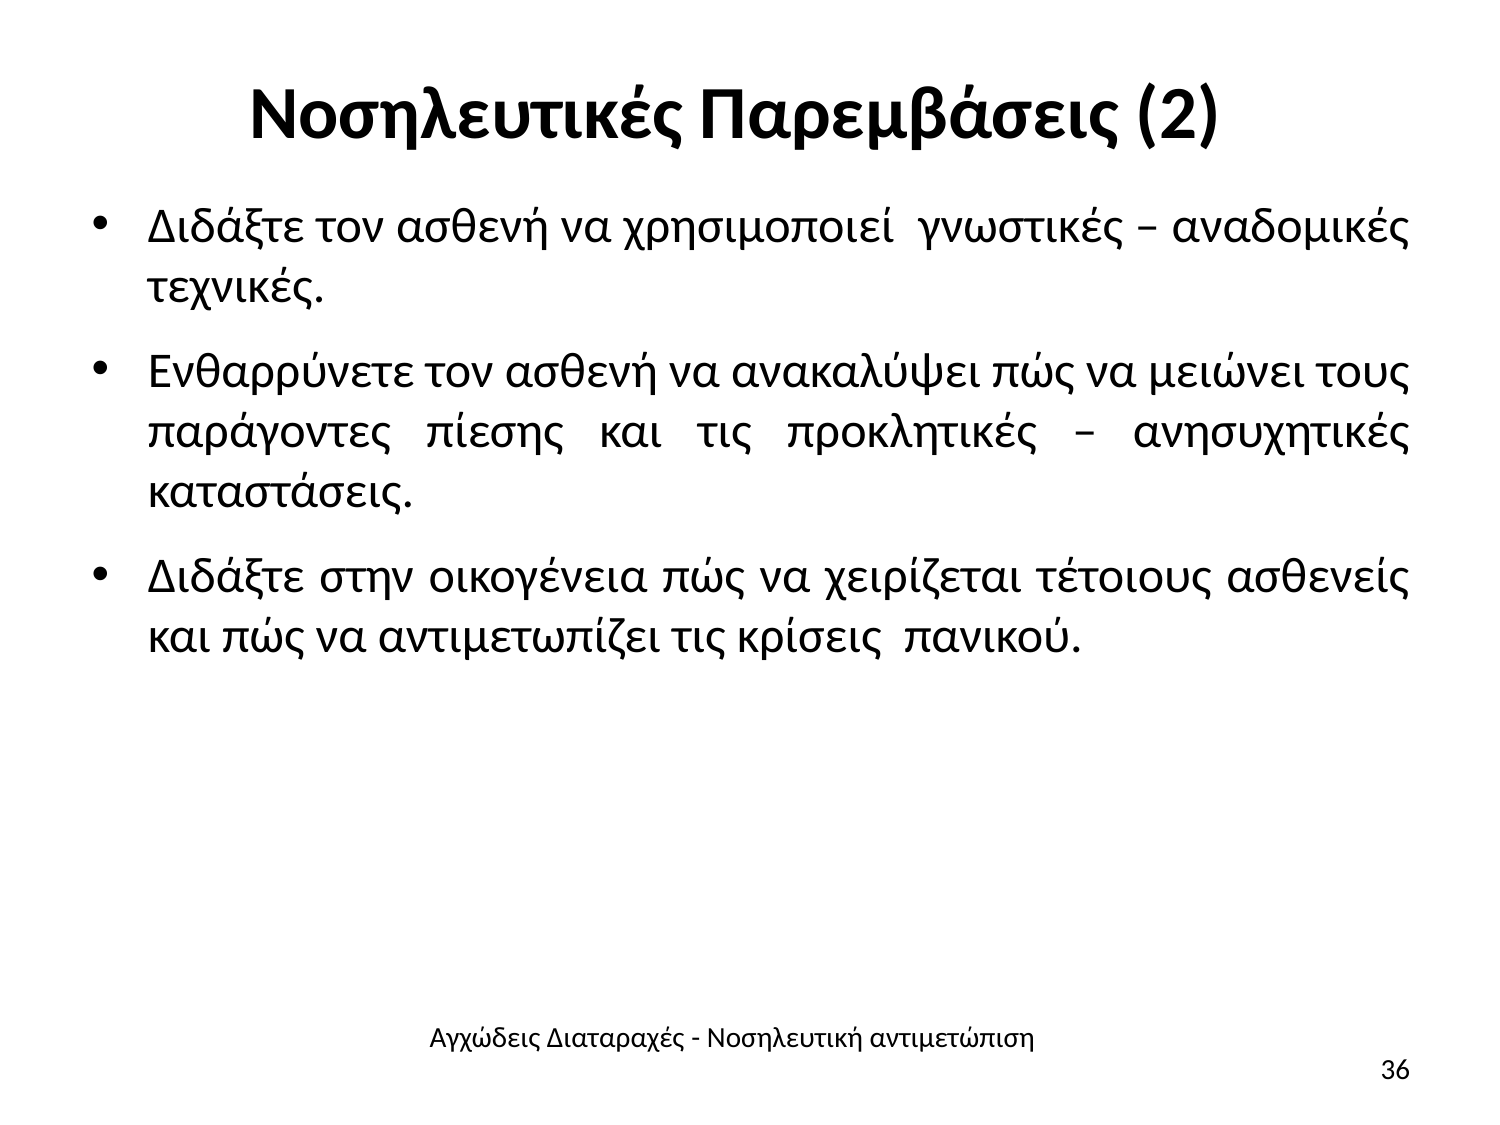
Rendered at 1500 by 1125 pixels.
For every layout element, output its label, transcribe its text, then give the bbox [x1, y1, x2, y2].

text_box Αγχώδεις Διαταραχές - Νοσηλευτική αντιμετώπιση [53, 1011, 1412, 1094]
text_box 36 [1074, 1042, 1425, 1103]
title Νοσηλευτικές Παρεμβάσεις (2) [0, 30, 1500, 186]
list Διδάξτε τον ασθενή να χρησιμοποιεί γνωστικές – αναδομικές τεχνικές. Ενθαρρύνετε τον ασθενή να ανακαλύψει πώς να μειώνει τους παράγοντες πίεσης και τις προκλητικές – ανησυχητικές καταστάσεις. Διδάξτε στην οικογένεια πώς να χειρίζεται τέτοιους ασθενείς και πώς να αντιμετωπίζει τις κρίσεις πανικού. [76, 185, 1425, 571]
